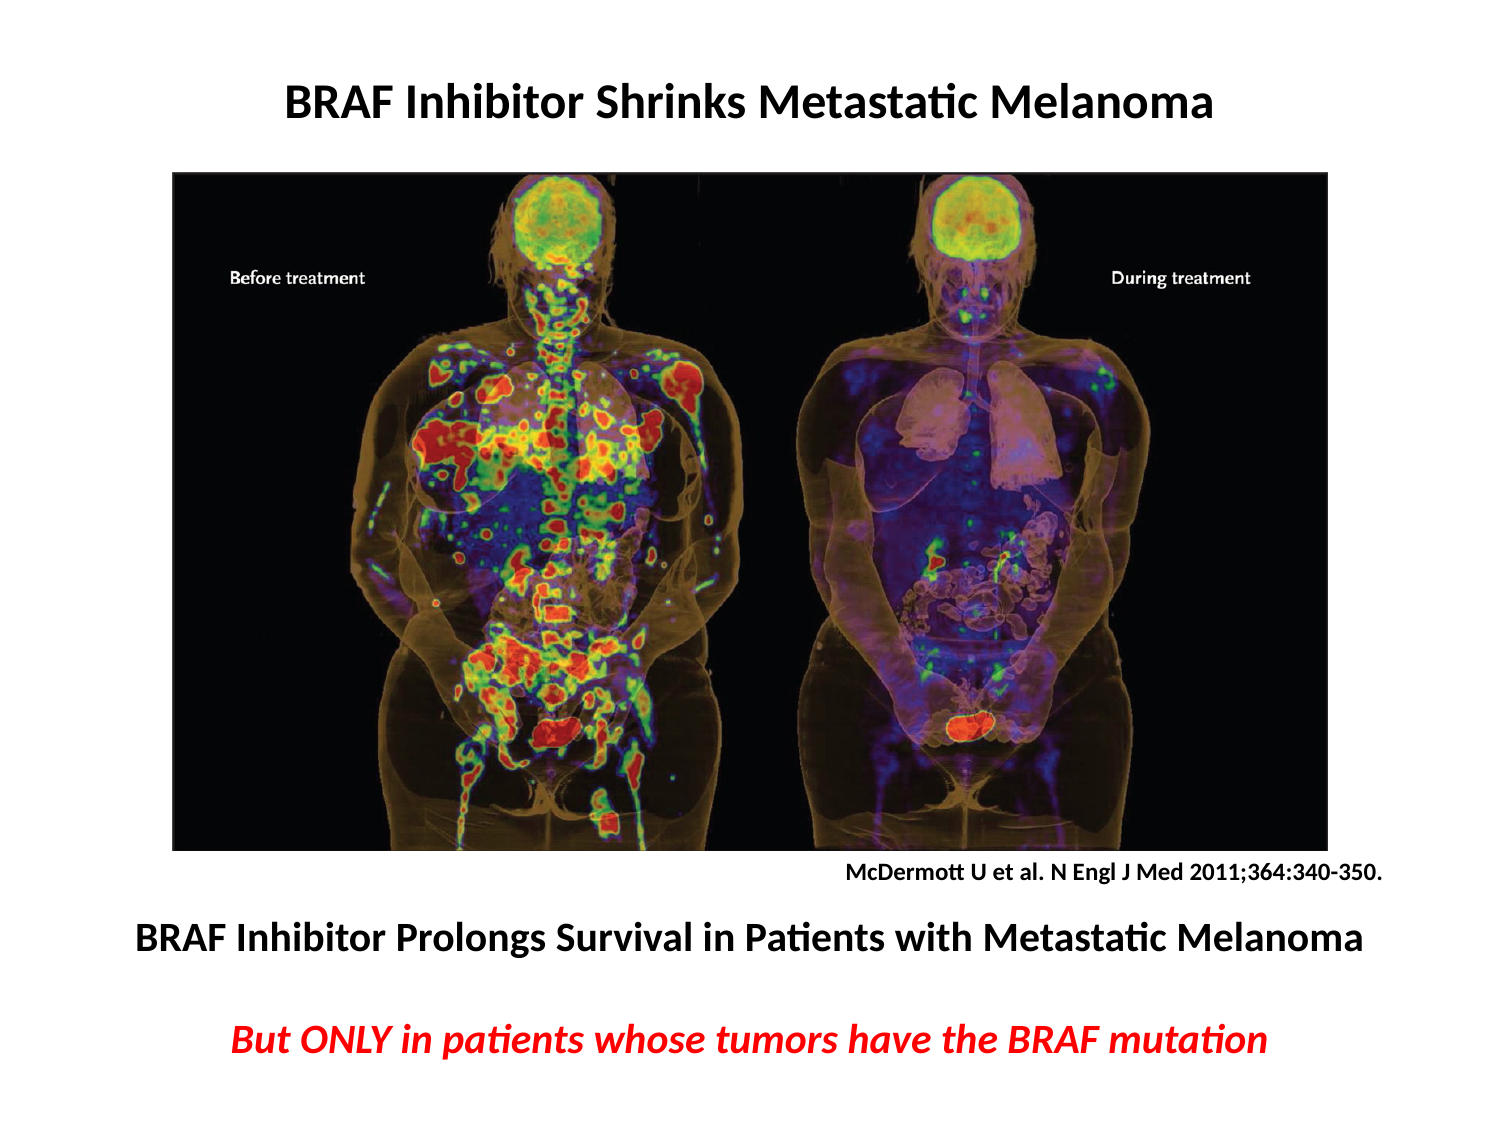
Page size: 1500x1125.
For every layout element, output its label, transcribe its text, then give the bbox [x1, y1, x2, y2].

text_box McDermott U et al. N Engl J Med 2011;364:340-350. [845, 842, 1418, 902]
text_box But ONLY in patients whose tumors have the BRAF mutation [215, 1003, 1285, 1069]
picture [172, 172, 1328, 851]
text_box BRAF Inhibitor Shrinks Metastatic Melanoma [269, 61, 1231, 137]
text_box BRAF Inhibitor Prolongs Survival in Patients with Metastatic Melanoma [119, 902, 1380, 968]
